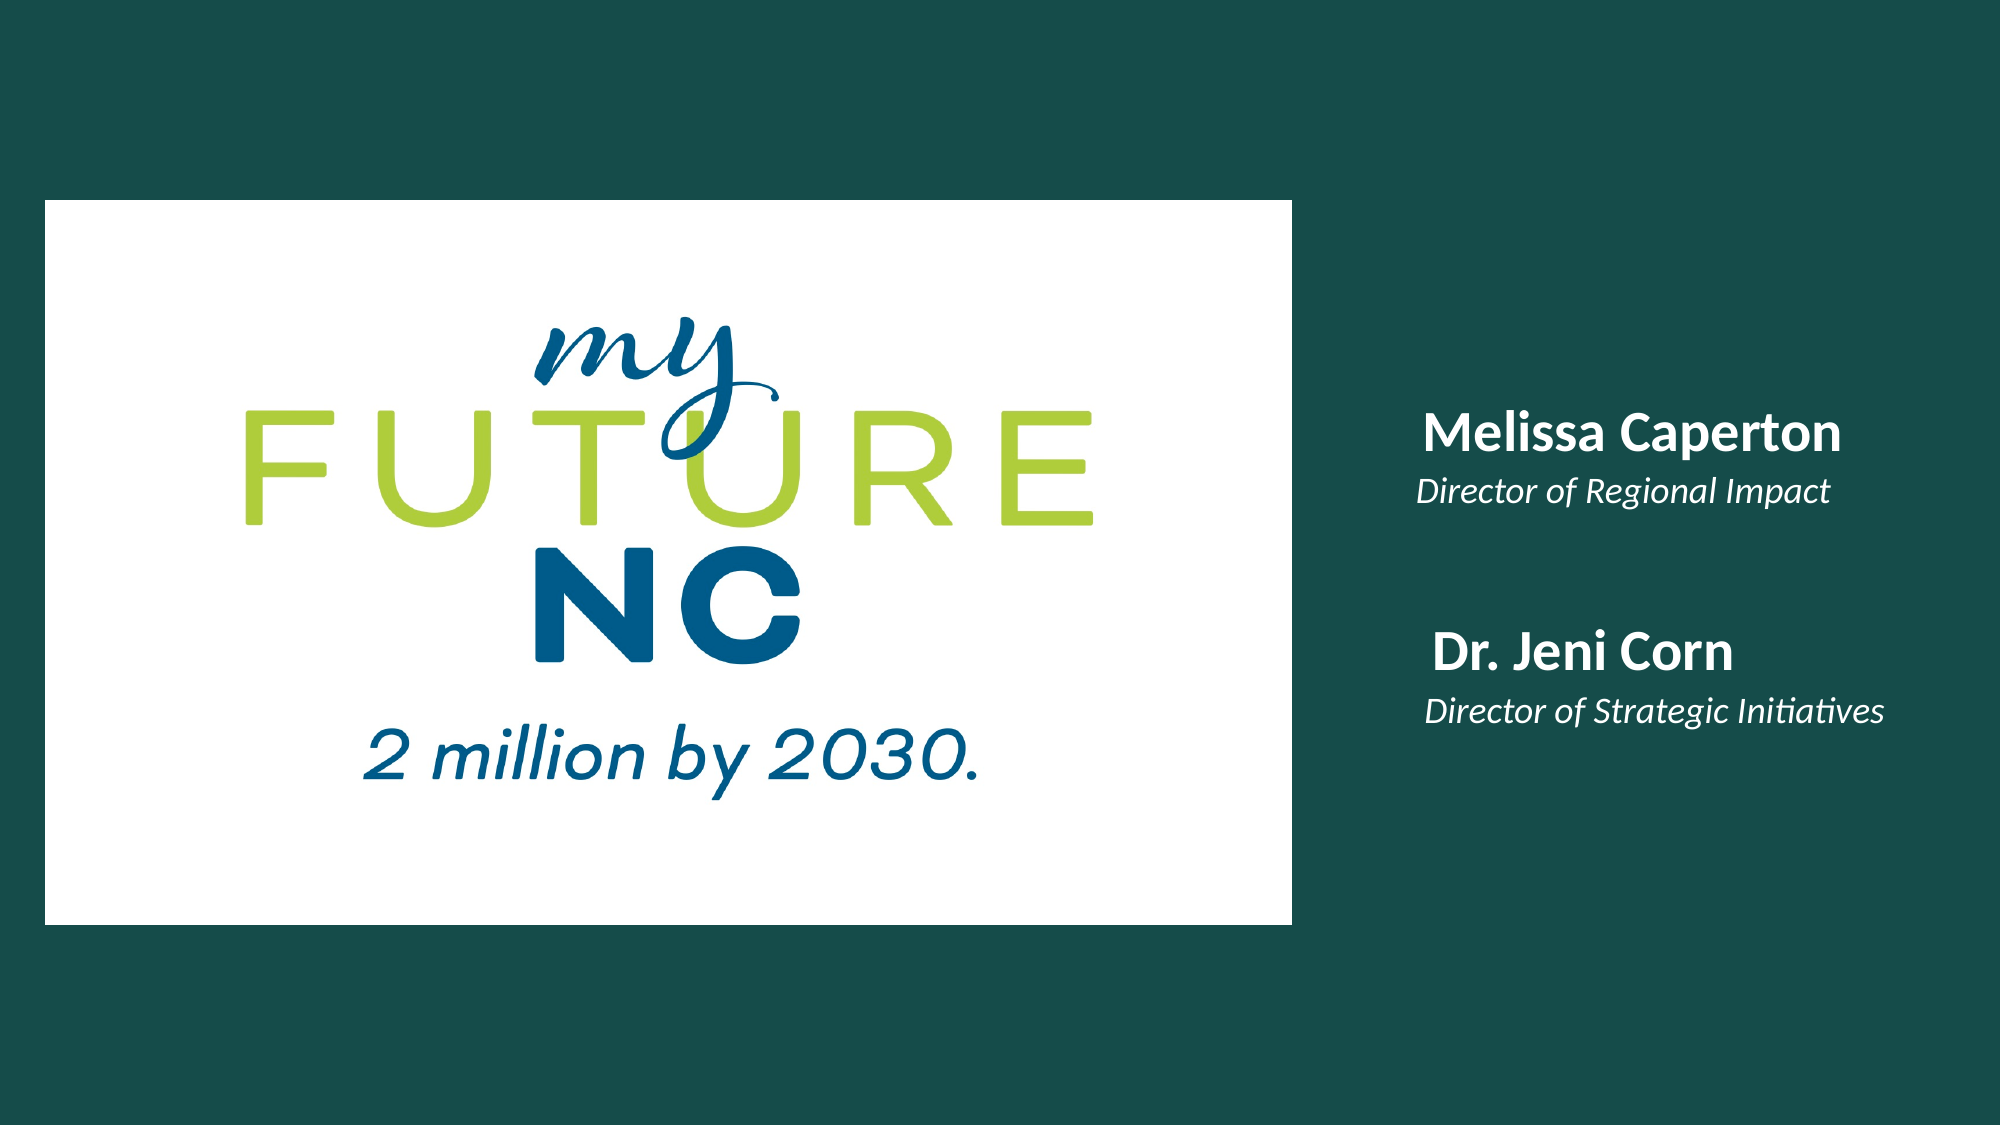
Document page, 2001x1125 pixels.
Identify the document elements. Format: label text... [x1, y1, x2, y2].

title Melissa Caperton Director of Regional Impact Dr. Jeni Corn Director of Strategic Initiatives [1347, 388, 1929, 850]
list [45, 200, 1292, 925]
